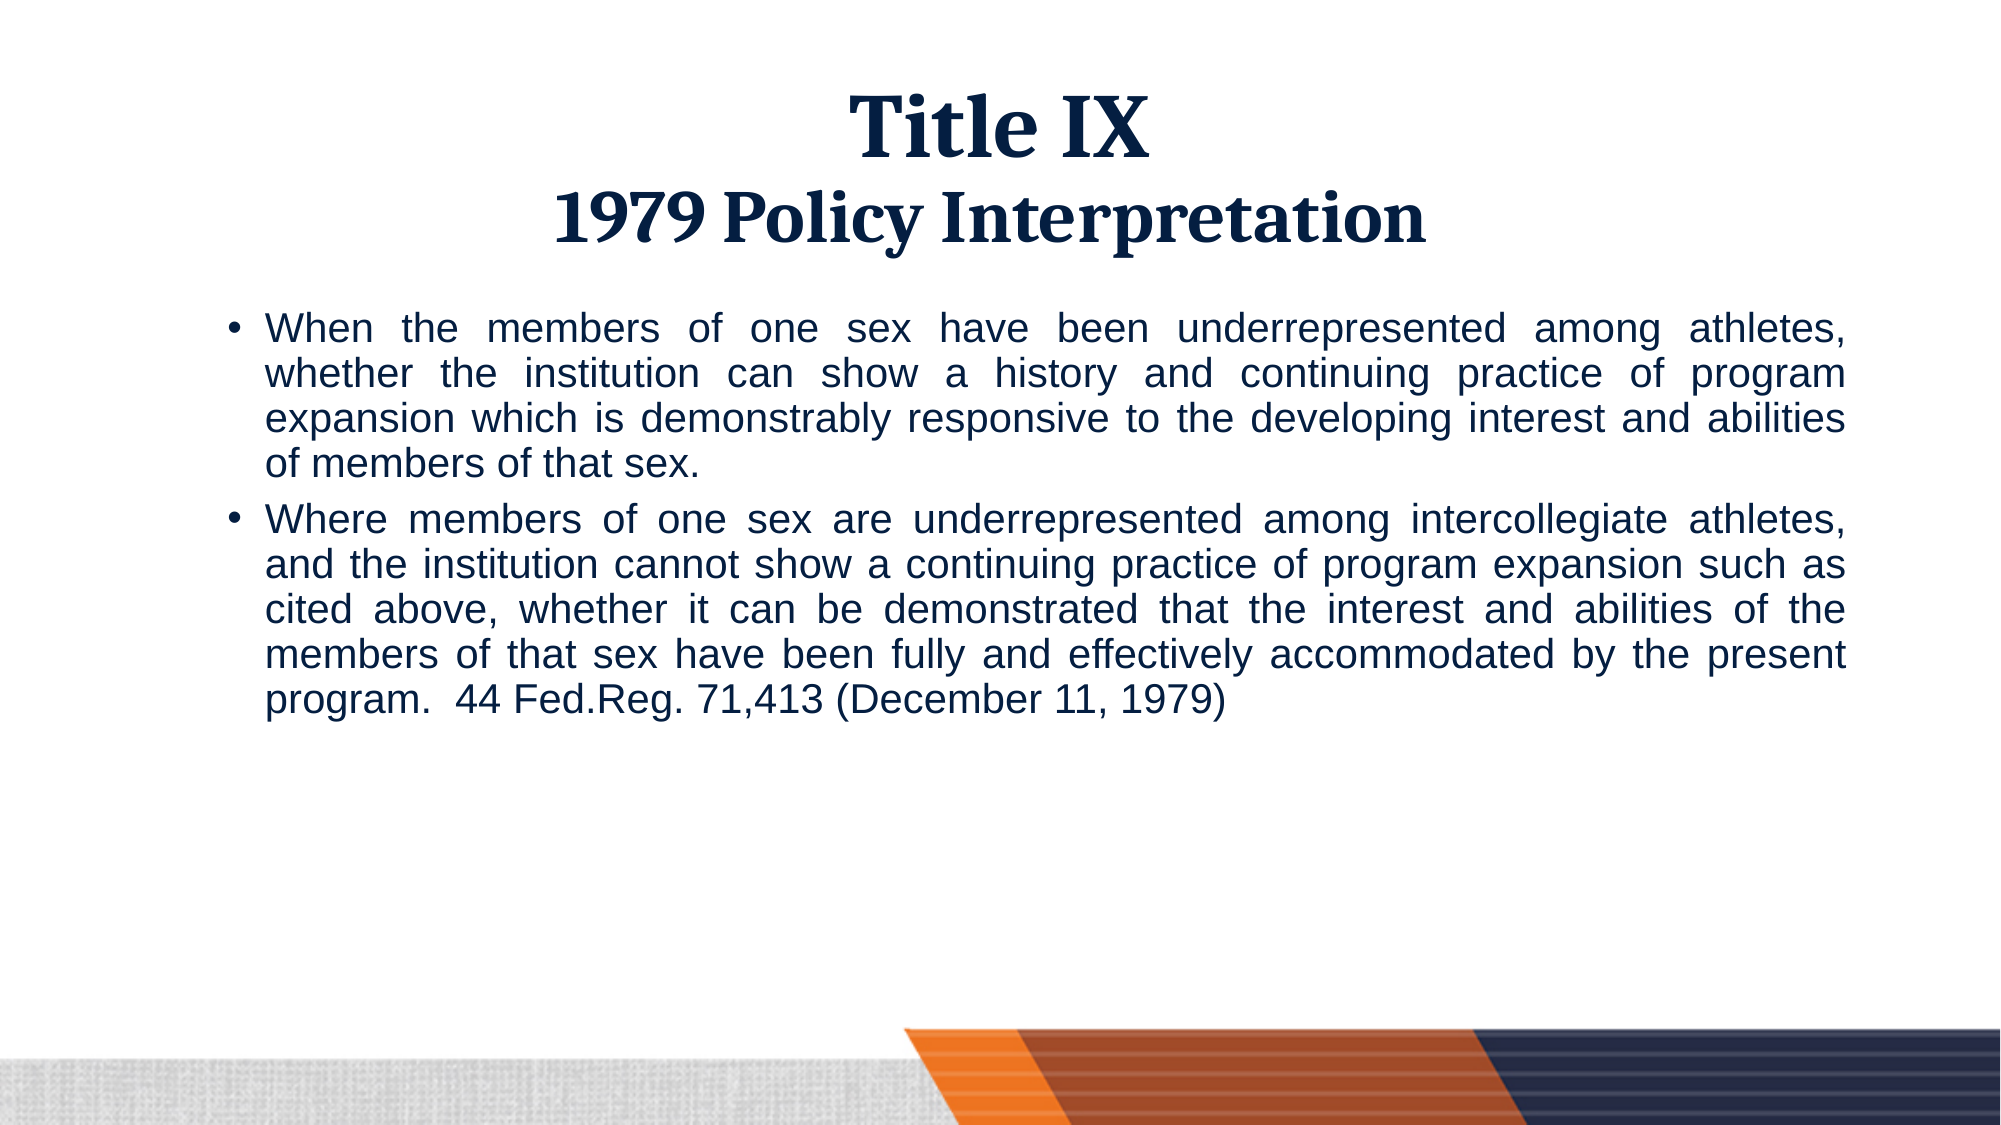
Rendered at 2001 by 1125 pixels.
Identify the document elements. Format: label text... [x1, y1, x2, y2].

picture [0, 0, 2001, 1125]
list When the members of one sex have been underrepresented among athletes, whether the institution can show a history and continuing practice of program expansion which is demonstrably responsive to the developing interest and abilities of members of that sex. Where members of one sex are underrepresented among intercollegiate athletes, and the institution cannot show a continuing practice of program expansion such as cited above, whether it can be demonstrated that the interest and abilities of the members of that sex have been fully and effectively accommodated by the present program. 44 Fed.Reg. 71,413 (December 11, 1979) [137, 299, 1863, 1014]
title Title IX 1979 Policy Interpretation [137, 59, 1863, 278]
